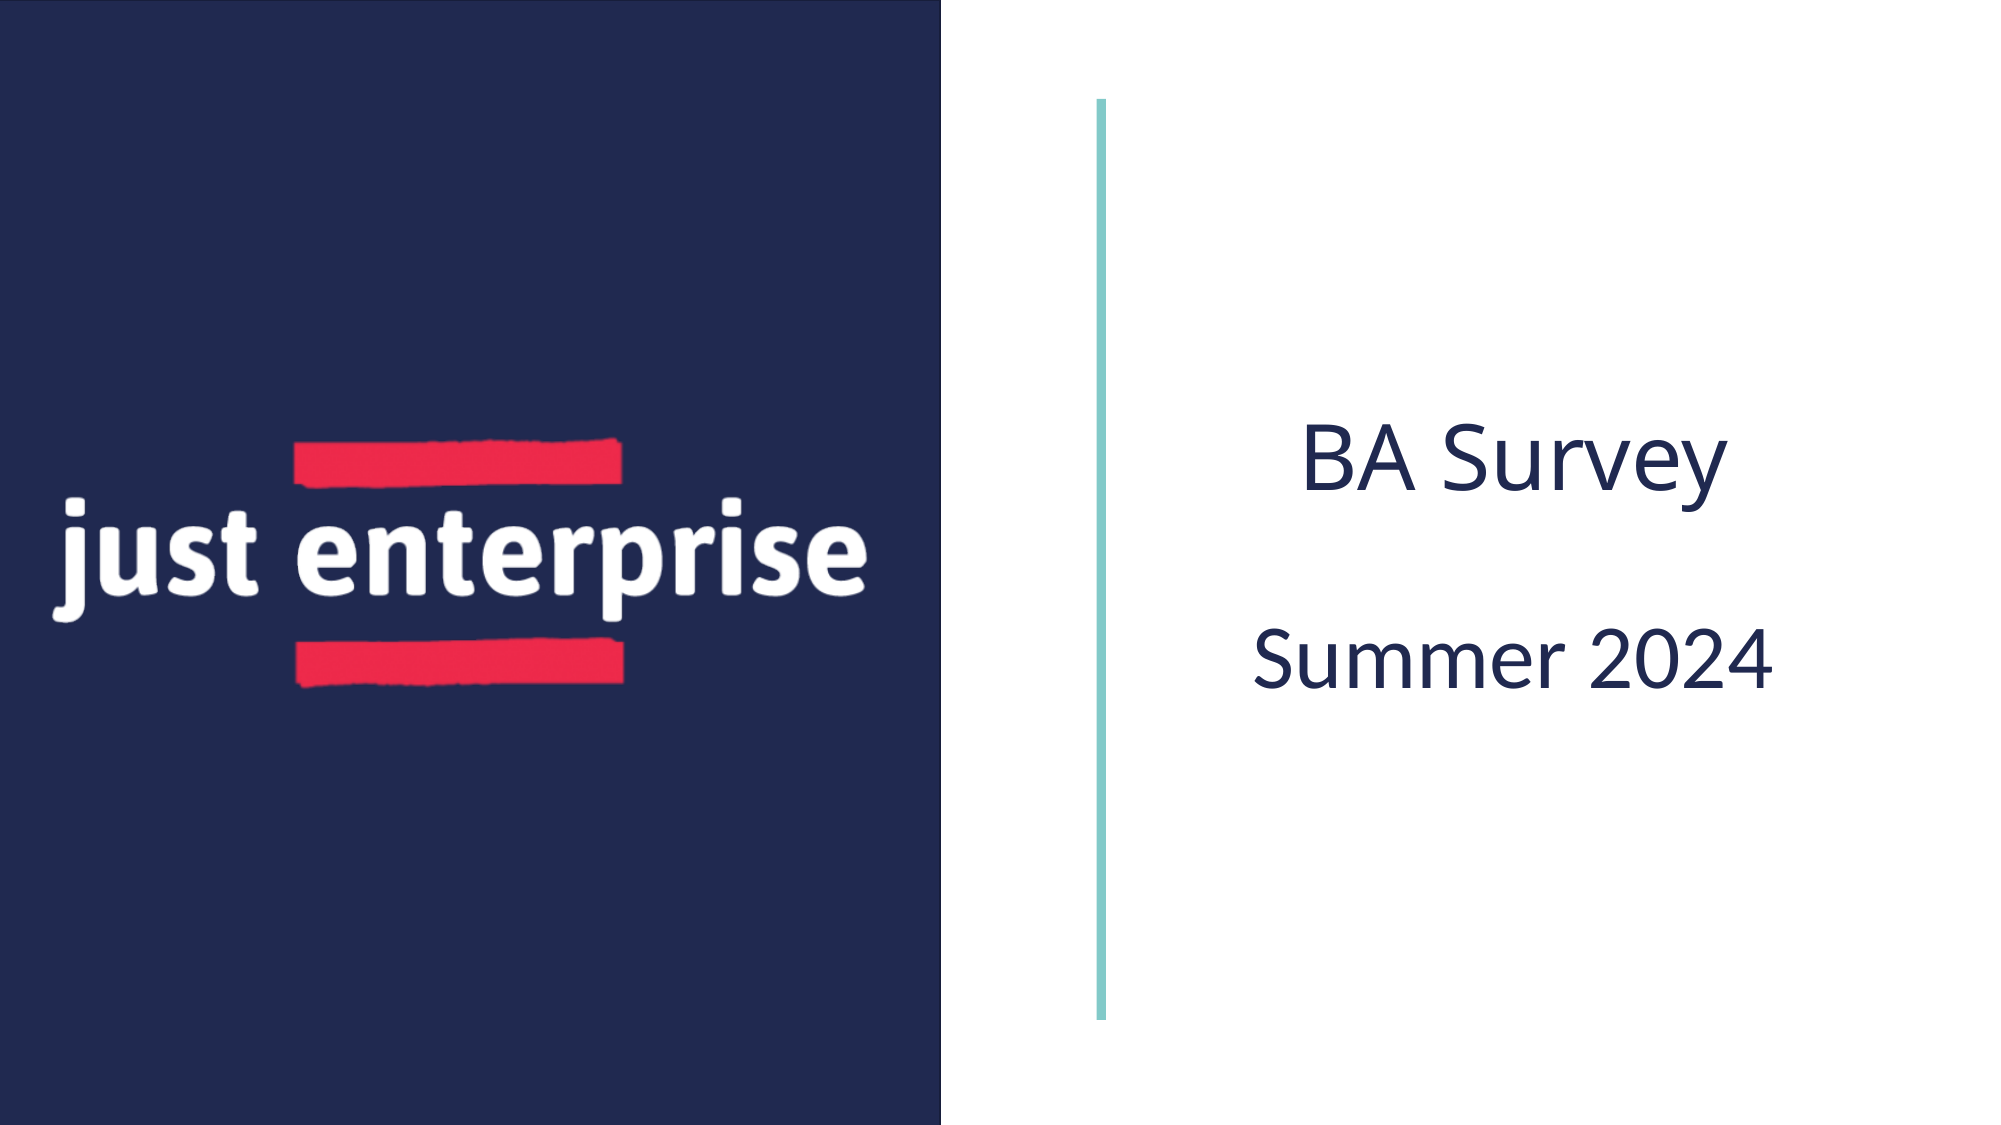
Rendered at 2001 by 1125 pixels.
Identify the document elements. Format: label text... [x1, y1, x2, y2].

picture [0, 392, 970, 733]
title BA Survey Summer 2024 [1143, 98, 1884, 1020]
